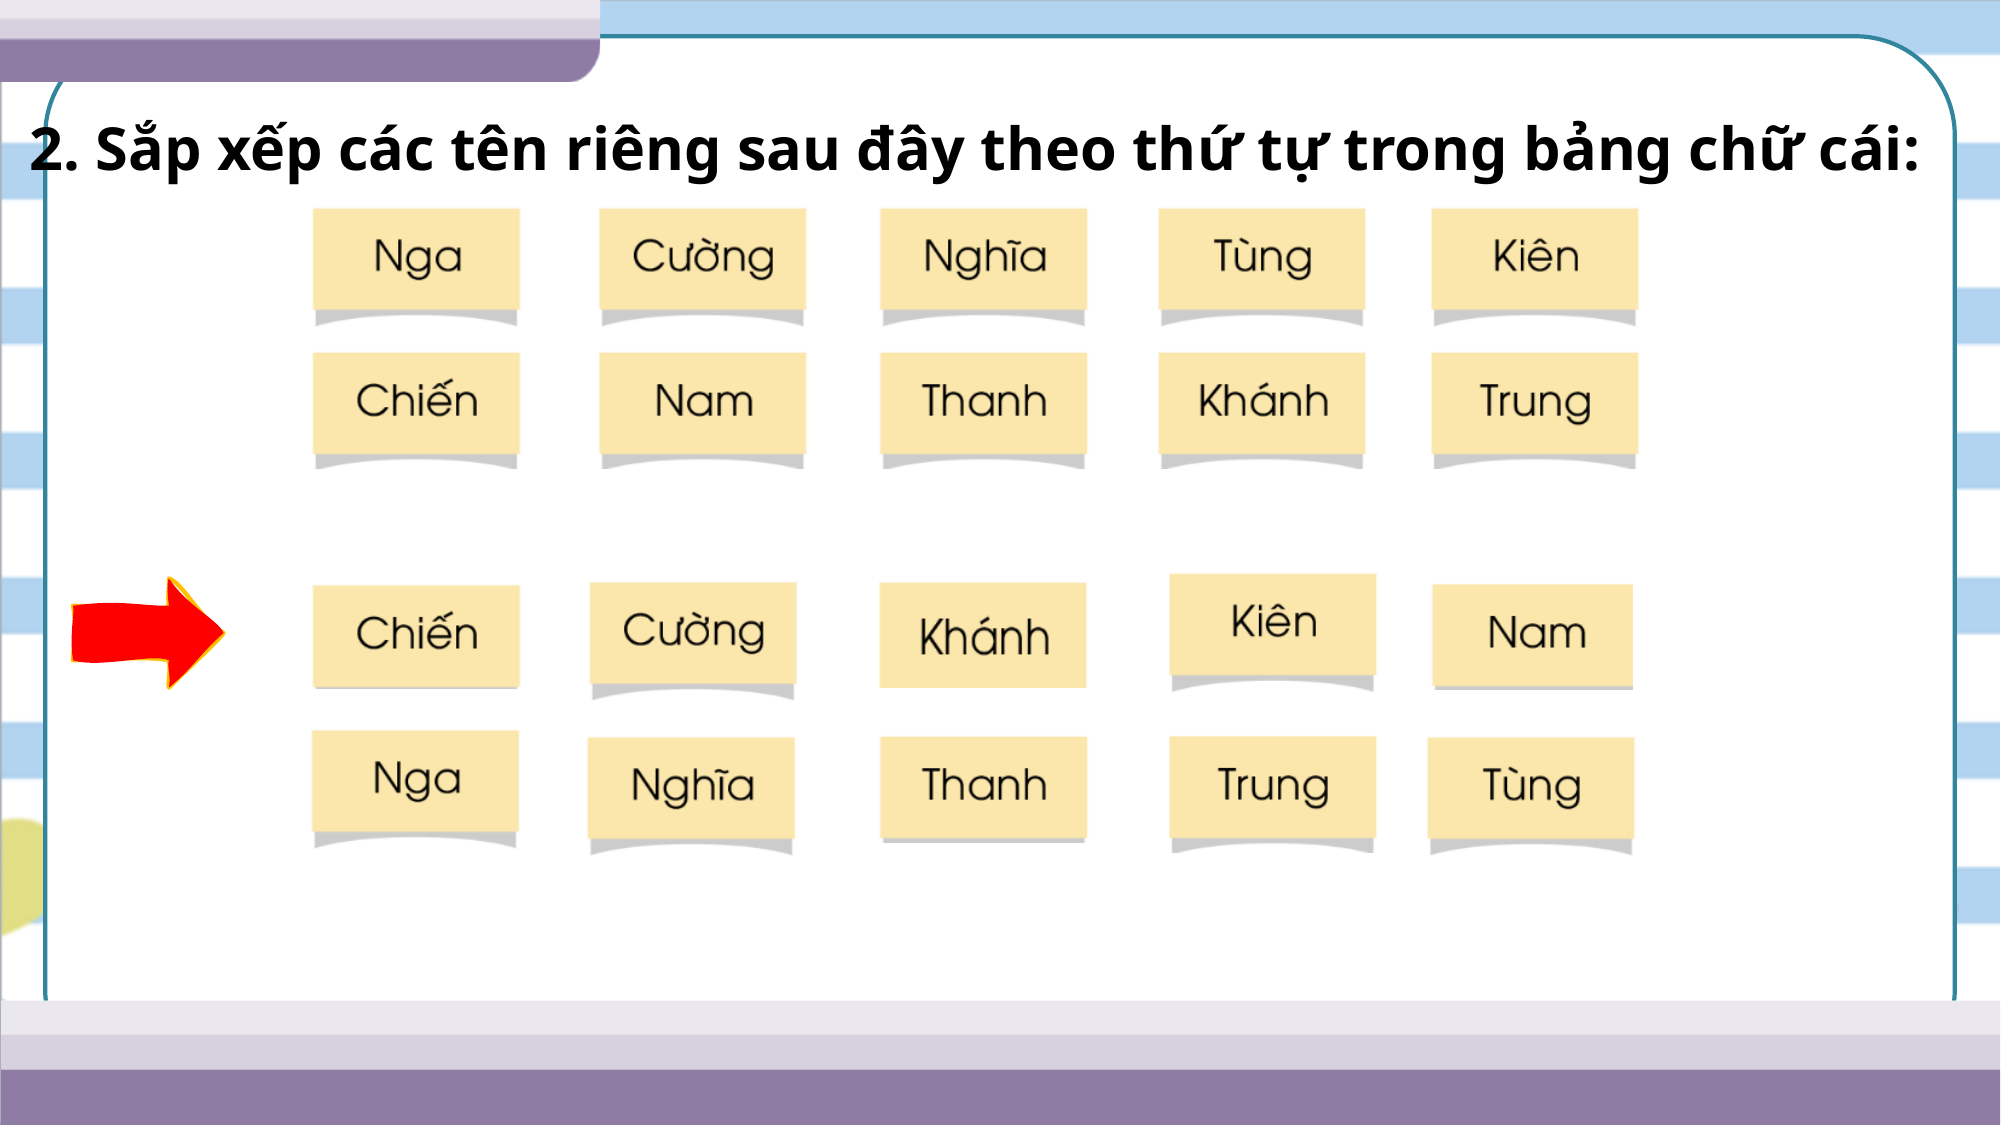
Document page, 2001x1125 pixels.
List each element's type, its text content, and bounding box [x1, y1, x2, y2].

picture [1158, 552, 1398, 694]
picture [296, 708, 541, 850]
picture [576, 715, 812, 857]
picture [875, 574, 1088, 688]
text_box [70, 576, 226, 690]
picture [578, 560, 804, 703]
picture [297, 578, 523, 689]
text_box 2. Sắp xếp các tên riêng sau đây theo thứ tự trong bảng chữ cái: [14, 103, 1944, 190]
picture [601, 0, 2000, 1001]
picture [297, 186, 1661, 470]
picture [868, 729, 1094, 843]
picture [1162, 729, 1398, 853]
picture [1419, 715, 1645, 857]
picture [0, 82, 57, 1125]
picture [1430, 576, 1634, 690]
